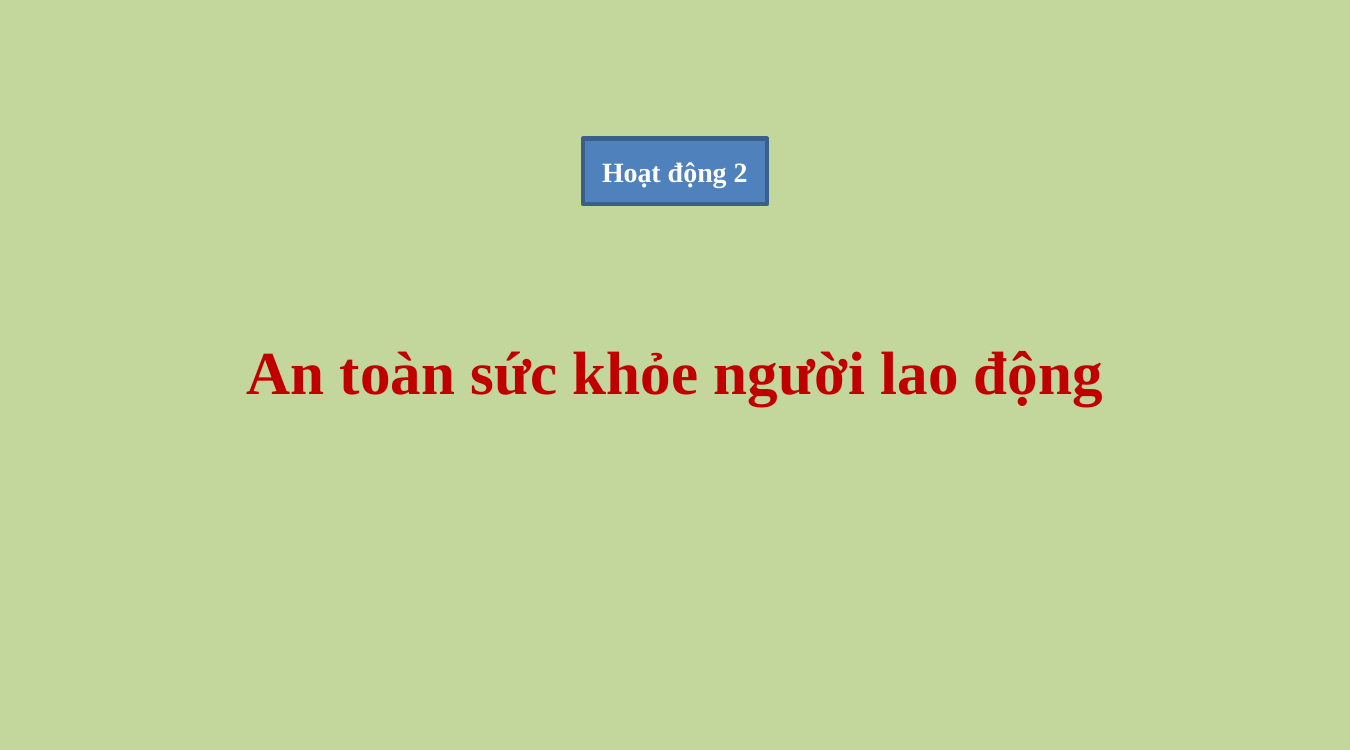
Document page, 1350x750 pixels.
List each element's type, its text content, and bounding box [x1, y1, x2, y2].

title An toàn sức khỏe người lao động [179, 228, 1171, 513]
text_box Hoạt động 2 [581, 136, 769, 206]
